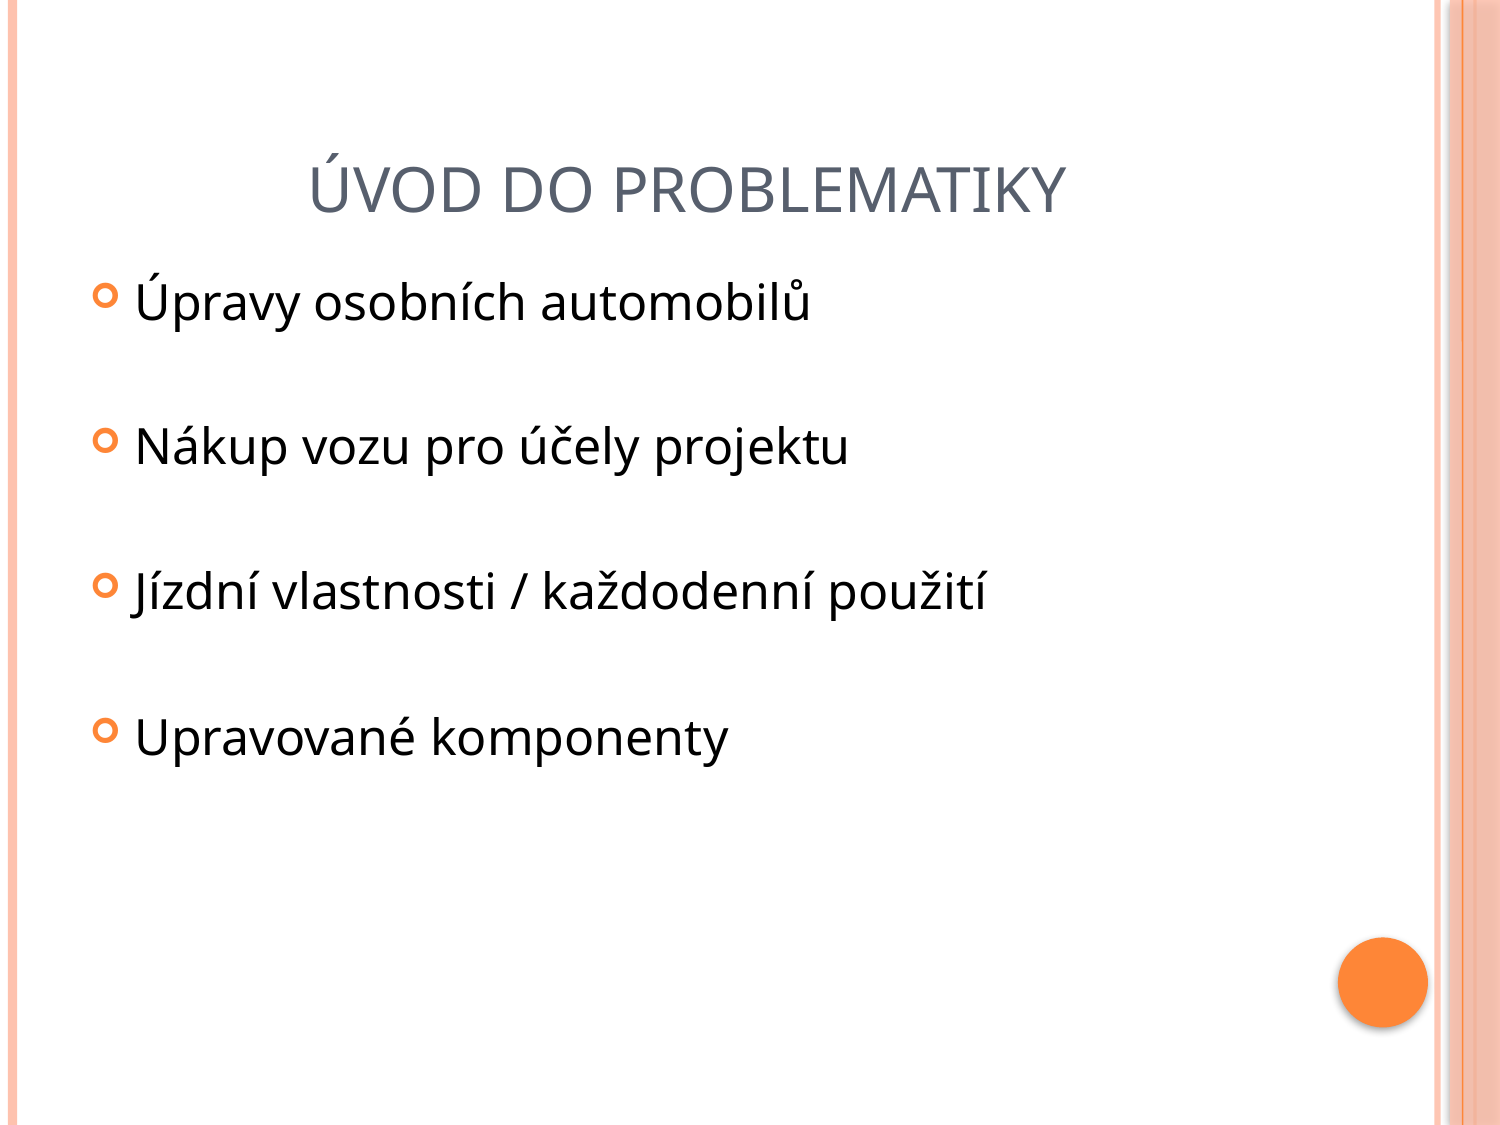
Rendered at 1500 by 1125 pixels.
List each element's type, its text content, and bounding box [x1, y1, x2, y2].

title Úvod do problematiky [75, 45, 1300, 233]
list Úpravy osobních automobilů Nákup vozu pro účely projektu Jízdní vlastnosti / každodenní použití Upravované komponenty [75, 262, 1300, 1062]
